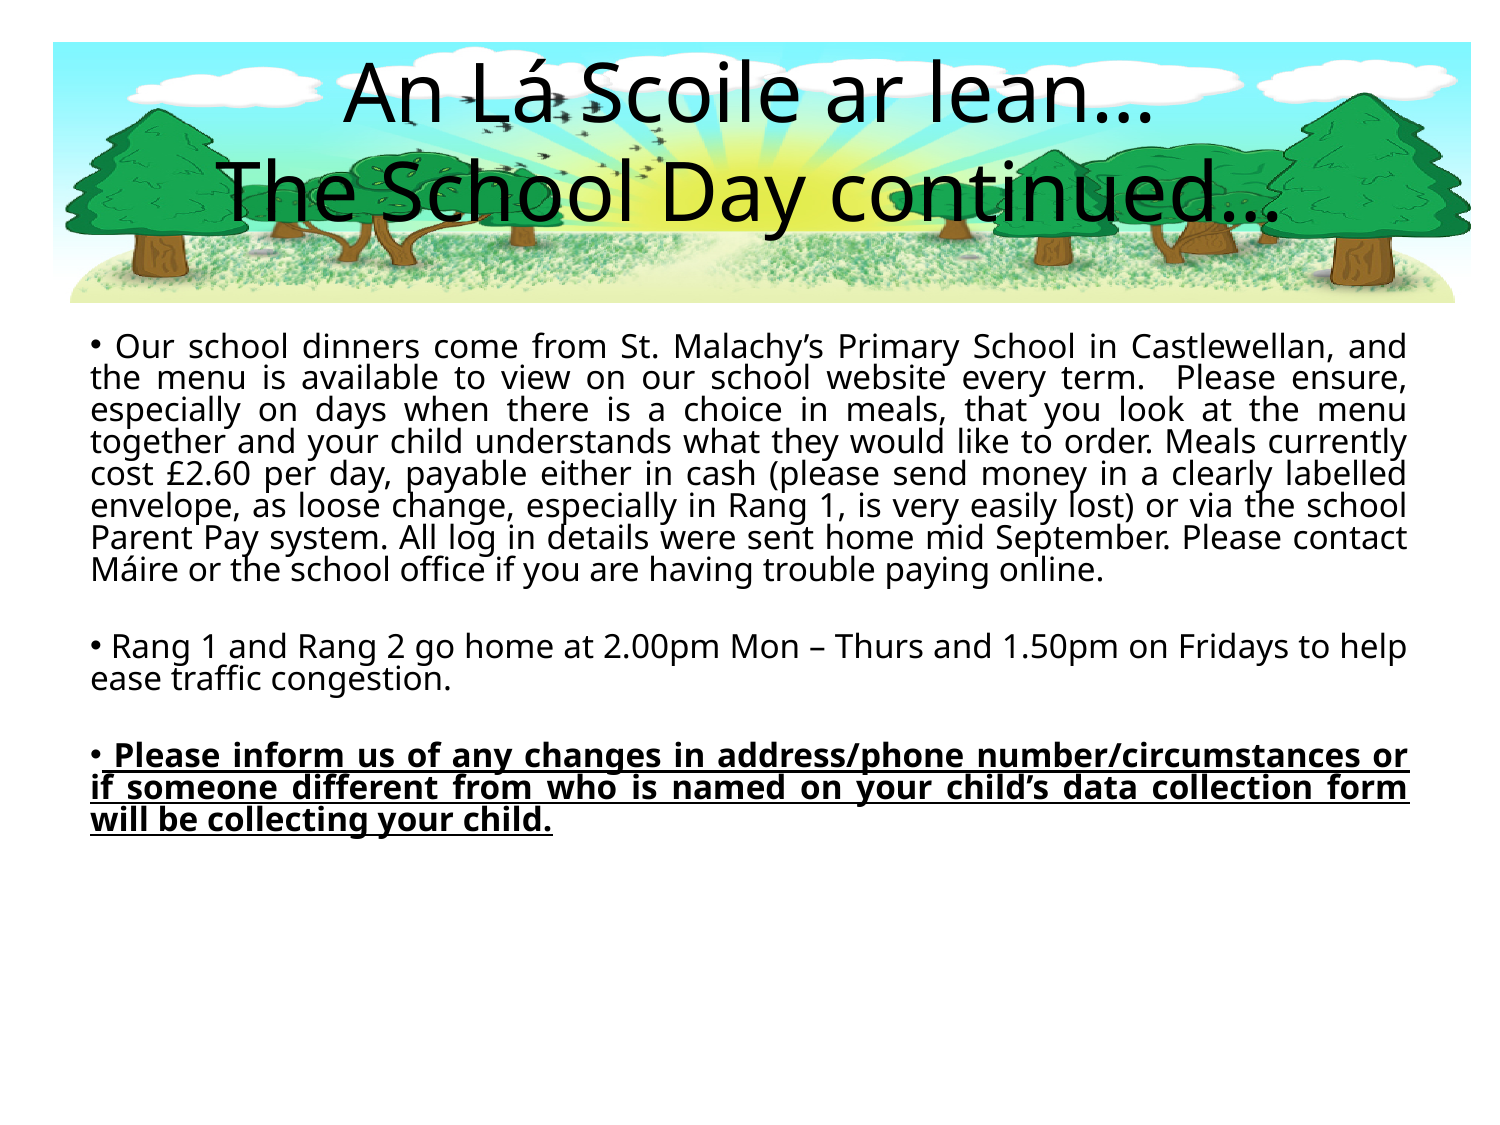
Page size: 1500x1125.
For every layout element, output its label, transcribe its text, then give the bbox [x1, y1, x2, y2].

list Our school dinners come from St. Malachy’s Primary School in Castlewellan, and the menu is available to view on our school website every term. Please ensure, especially on days when there is a choice in meals, that you look at the menu together and your child understands what they would like to order. Meals currently cost £2.60 per day, payable either in cash (please send money in a clearly labelled envelope, as loose change, especially in Rang 1, is very easily lost) or via the school Parent Pay system. All log in details were sent home mid September. Please contact Máire or the school office if you are having trouble paying online. Rang 1 and Rang 2 go home at 2.00pm Mon – Thurs and 1.50pm on Fridays to help ease traffic congestion. Please inform us of any changes in address/phone number/circumstances or if someone different from who is named on your child’s data collection form will be collecting your child. [75, 311, 1425, 1106]
picture [52, 42, 1471, 304]
